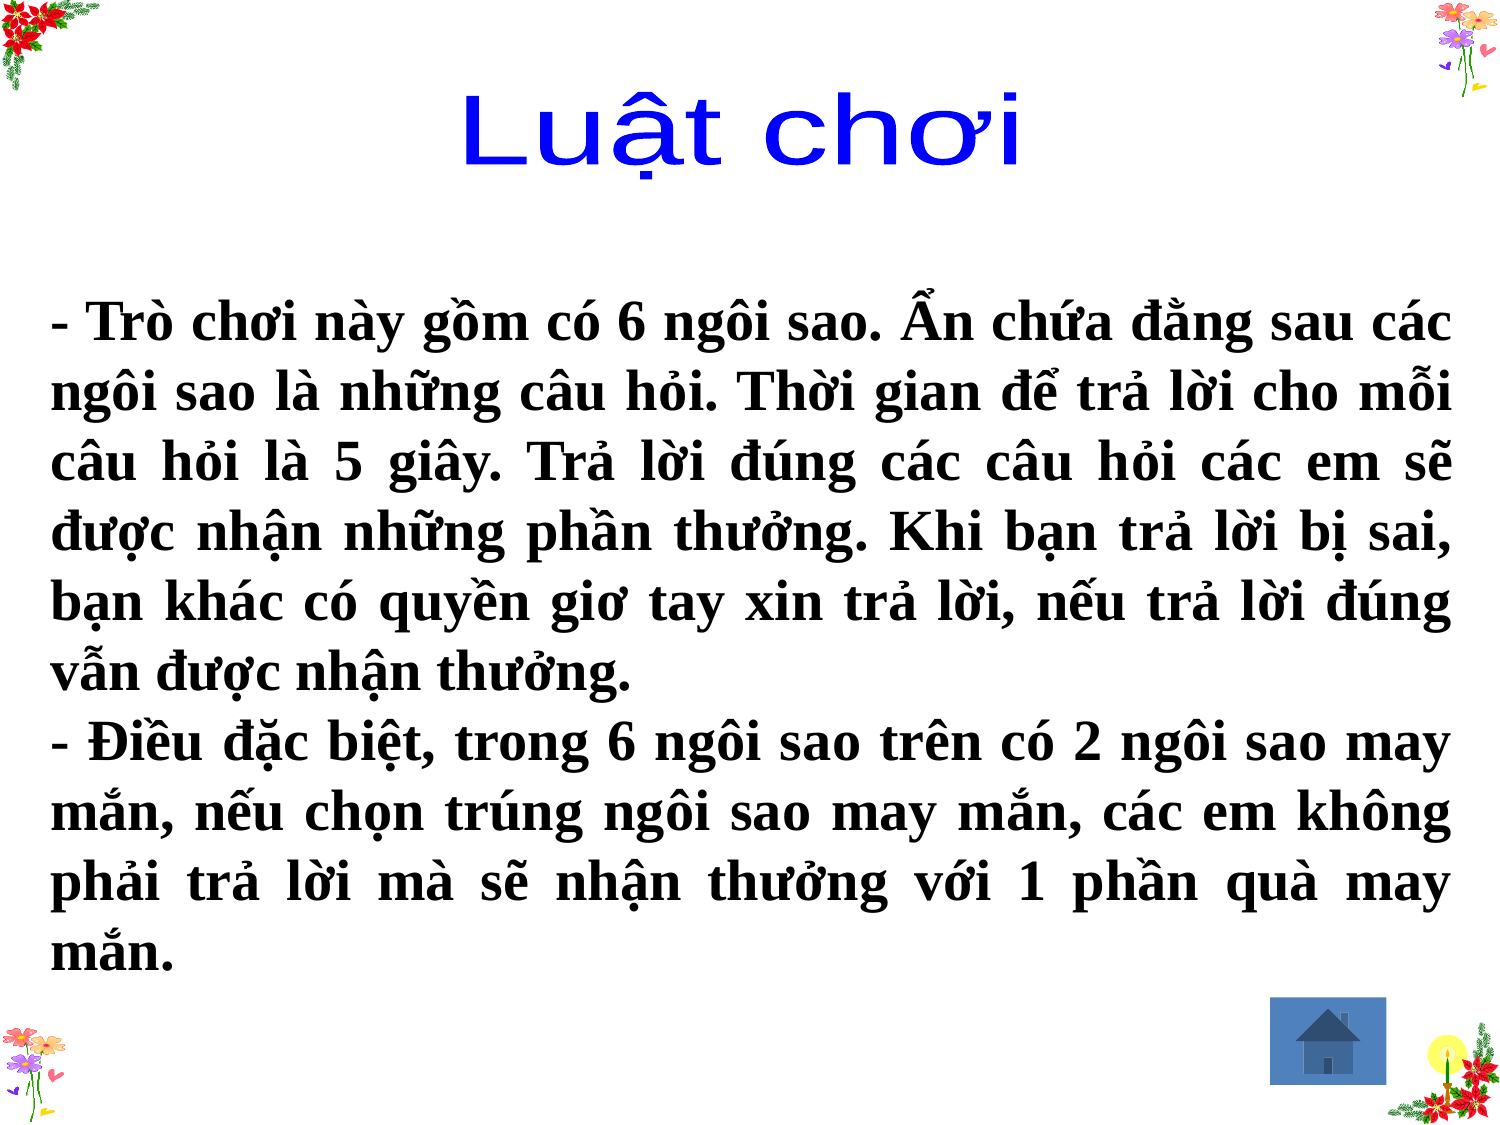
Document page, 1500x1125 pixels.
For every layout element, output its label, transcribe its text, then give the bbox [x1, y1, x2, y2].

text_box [1387, 1021, 1500, 1125]
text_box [0, 0, 101, 92]
picture [1432, 0, 1500, 101]
text_box [1270, 997, 1387, 1085]
picture [0, 1024, 68, 1125]
text_box - Trò chơi này gồm có 6 ngôi sao. Ẩn chứa đằng sau các ngôi sao là những câu hỏi. Thời gian để trả lời cho mỗi câu hỏi là 5 giây. Trả lời đúng các câu hỏi các em sẽ được nhận những phần thưởng. Khi bạn trả lời bị sai, bạn khác có quyền giơ tay xin trả lời, nếu trả lời đúng vẫn được nhận thưởng. - Điều đặc biệt, trong 6 ngôi sao trên có 2 ngôi sao may mắn, nếu chọn trúng ngôi sao may mắn, các em không phải trả lời mà sẽ nhận thưởng với 1 phần quà may mắn. [35, 274, 1469, 990]
